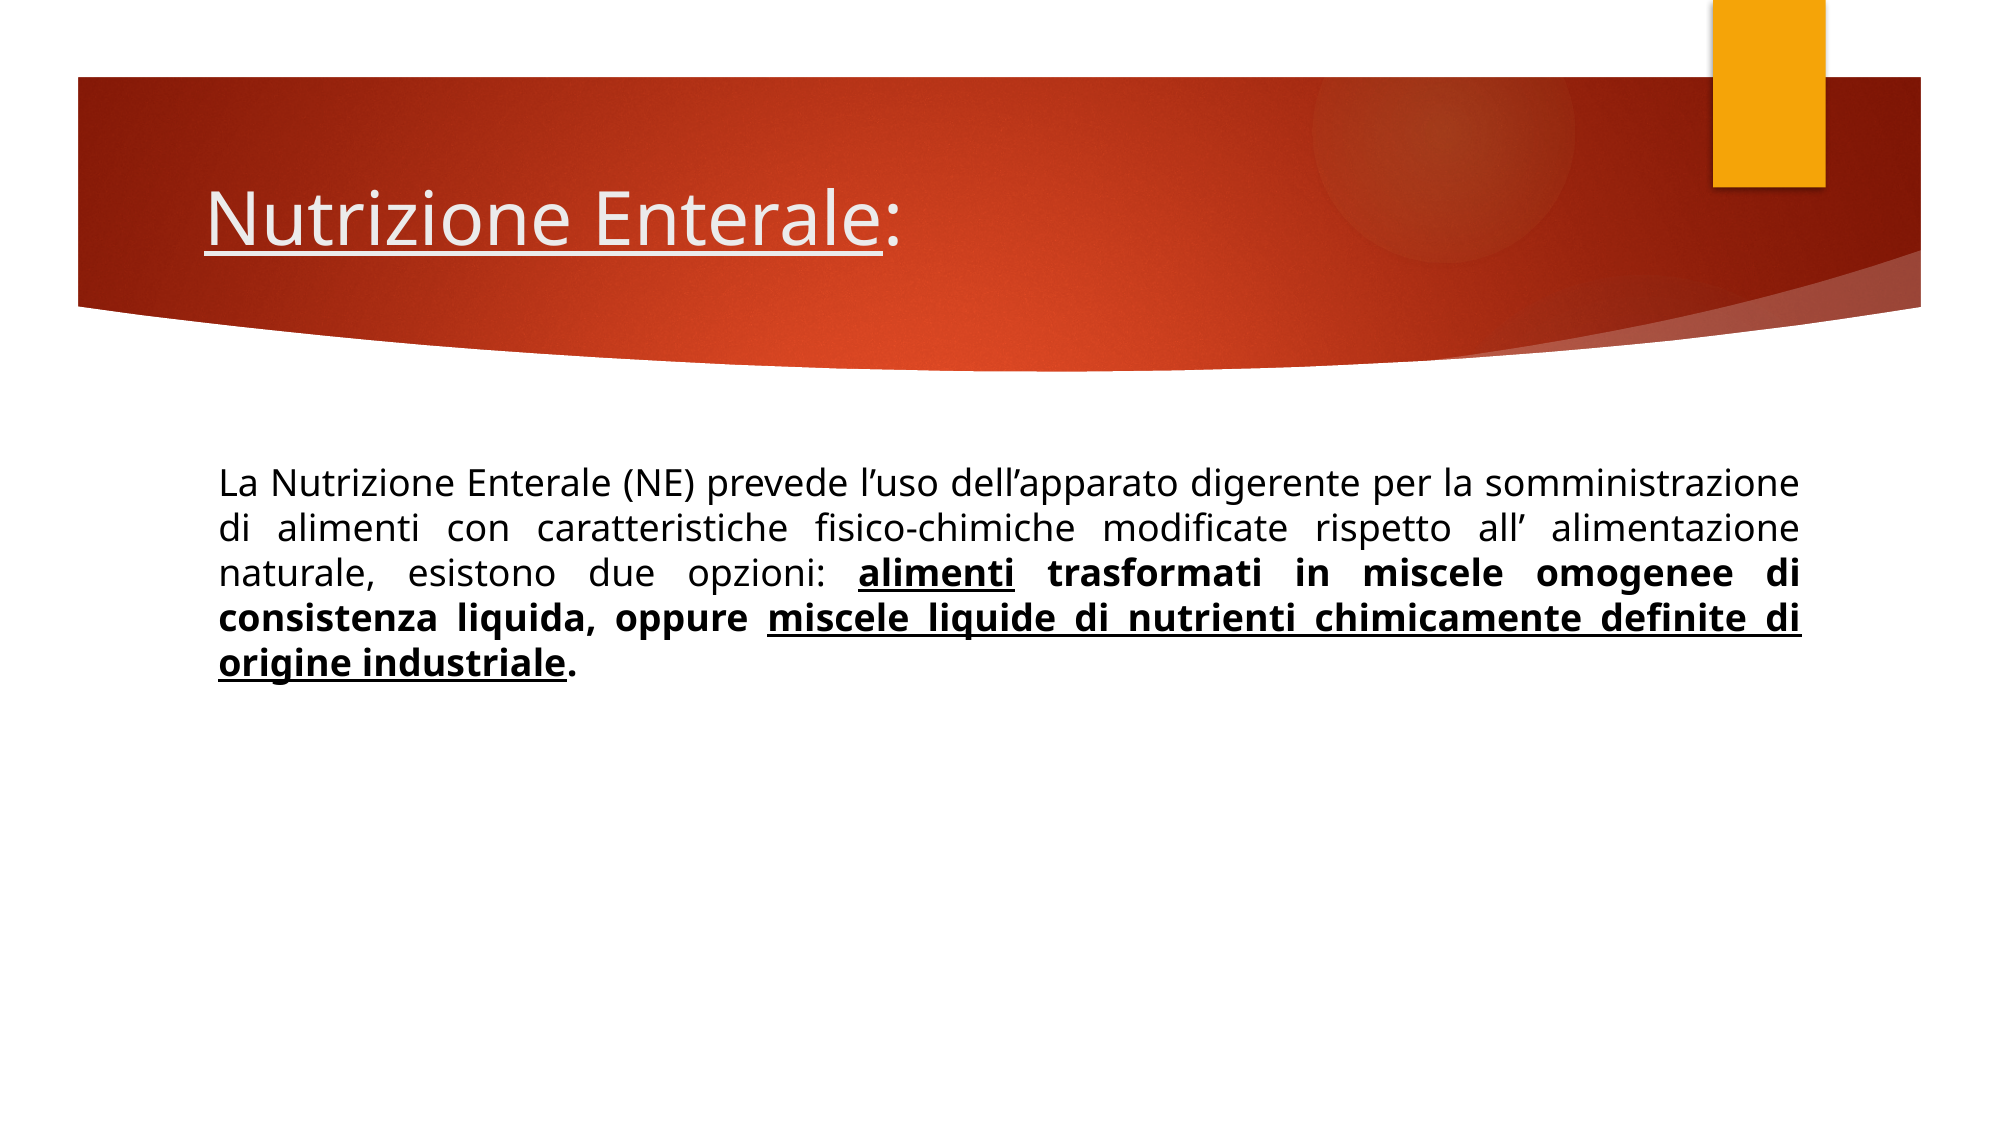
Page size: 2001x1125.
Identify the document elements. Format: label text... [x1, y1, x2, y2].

title Nutrizione Enterale: [189, 155, 1627, 275]
text_box La Nutrizione Enterale (NE) prevede l’uso dell’apparato digerente per la somministrazione di alimenti con caratteristiche fisico-chimiche modificate rispetto all’ alimentazione naturale, esistono due opzioni: alimenti trasformati in miscele omogenee di consistenza liquida, oppure miscele liquide di nutrienti chimicamente definite di origine industriale. [203, 385, 1817, 1043]
